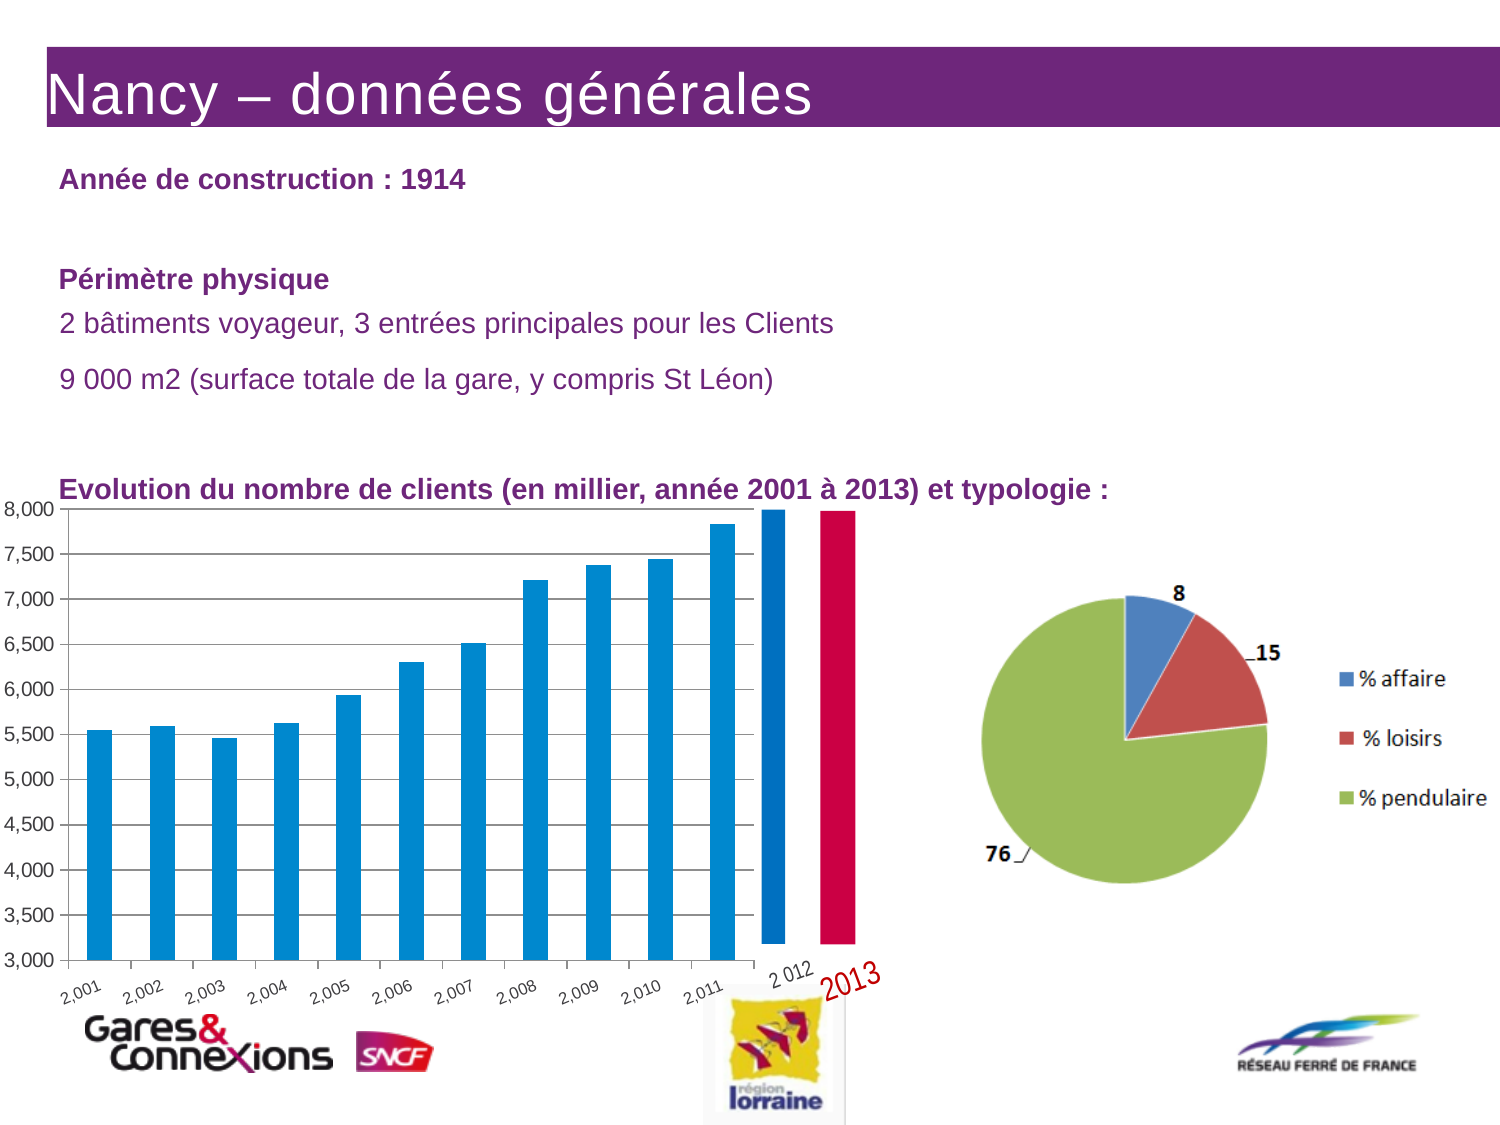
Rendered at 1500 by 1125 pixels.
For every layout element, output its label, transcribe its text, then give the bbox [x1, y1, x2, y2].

picture [356, 1031, 434, 1072]
picture [85, 1020, 333, 1073]
text_box 2 012 [775, 941, 826, 1001]
picture [1218, 1002, 1435, 1087]
picture [703, 990, 846, 1125]
text_box [818, 509, 858, 947]
text_box [775, 508, 787, 946]
chart [0, 486, 770, 1020]
title Nancy – données générales [46, 46, 1500, 127]
text_box 2013 [797, 937, 902, 1021]
list Année de construction : 1914 Périmètre physique 2 bâtiments voyageur, 3 entrées principales pour les Clients 9 000 m2 (surface totale de la gare, y compris St Léon) Evolution du nombre de clients (en millier, année 2001 à 2013) et typologie : [58, 164, 1336, 563]
picture [947, 562, 1500, 903]
